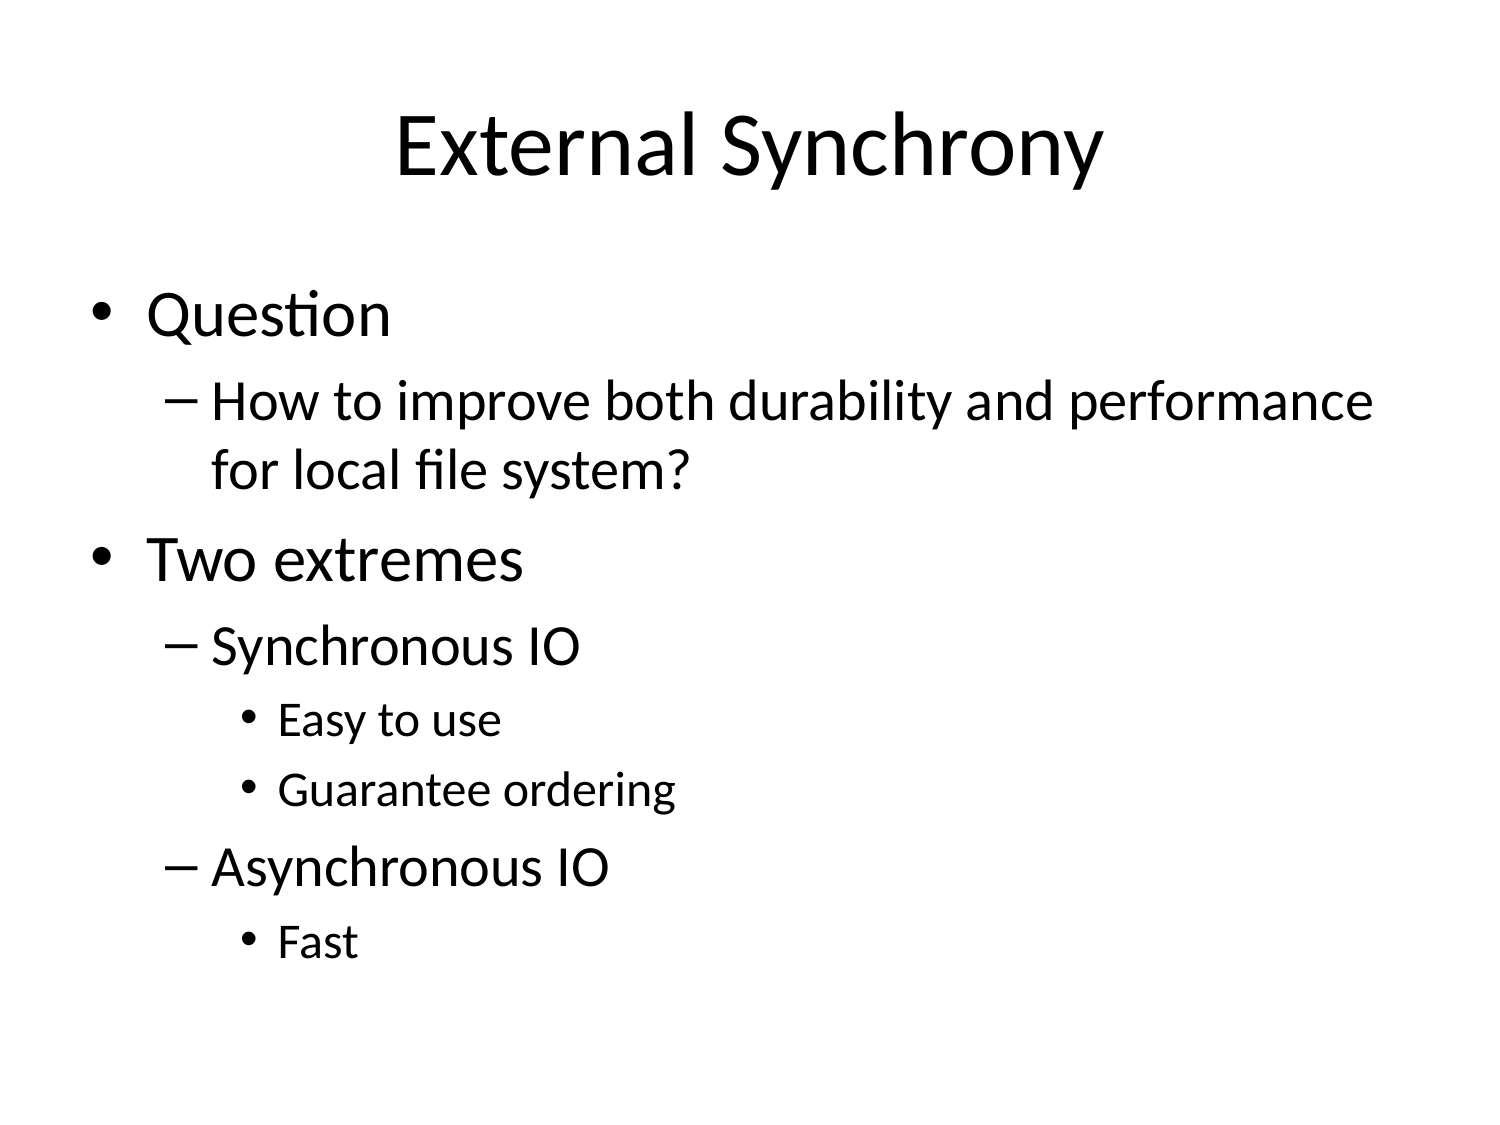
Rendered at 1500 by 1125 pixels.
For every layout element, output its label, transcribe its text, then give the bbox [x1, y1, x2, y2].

list Question How to improve both durability and performance for local file system? Two extremes Synchronous IO Easy to use Guarantee ordering Asynchronous IO Fast [75, 262, 1425, 1005]
title External Synchrony [75, 45, 1425, 233]
